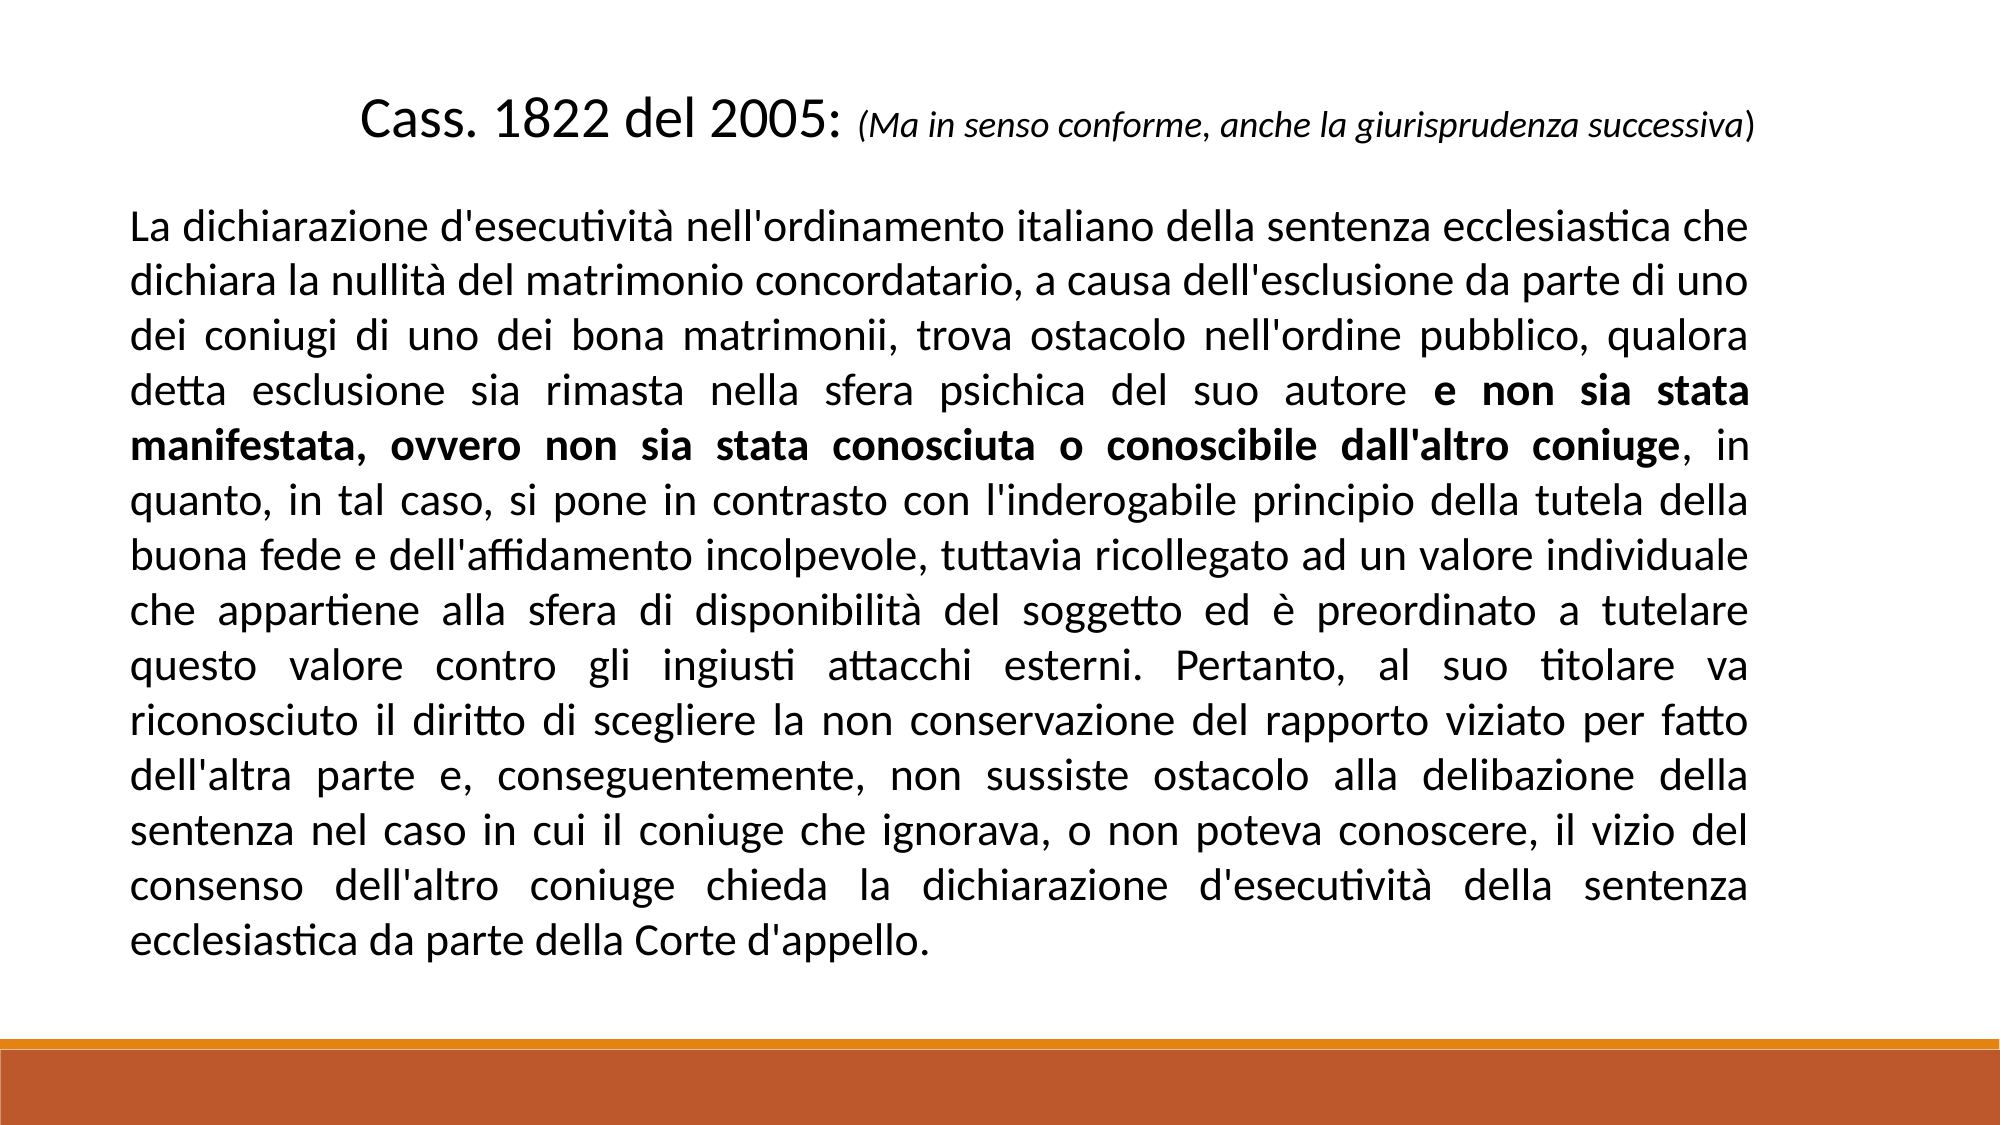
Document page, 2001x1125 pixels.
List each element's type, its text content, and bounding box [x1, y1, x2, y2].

text_box La dichiarazione d'esecutività nell'ordinamento italiano della sentenza ecclesiastica che dichiara la nullità del matrimonio concordatario, a causa dell'esclusione da parte di uno dei coniugi di uno dei bona matrimonii, trova ostacolo nell'ordine pubblico, qualora detta esclusione sia rimasta nella sfera psichica del suo autore e non sia stata manifestata, ovvero non sia stata conosciuta o conoscibile dall'altro coniuge, in quanto, in tal caso, si pone in contrasto con l'inderogabile principio della tutela della buona fede e dell'affidamento incolpevole, tuttavia ricollegato ad un valore individuale che appartiene alla sfera di disponibilità del soggetto ed è preordinato a tutelare questo valore contro gli ingiusti attacchi esterni. Pertanto, al suo titolare va riconosciuto il diritto di scegliere la non conservazione del rapporto viziato per fatto dell'altra parte e, conseguentemente, non sussiste ostacolo alla delibazione della sentenza nel caso in cui il coniuge che ignorava, o non poteva conoscere, il vizio del consenso dell'altro coniuge chieda la dichiarazione d'esecutività della sentenza ecclesiastica da parte della Corte d'appello. [115, 187, 1766, 973]
text_box Cass. 1822 del 2005: (Ma in senso conforme, anche la giurisprudenza successiva) [345, 71, 1944, 157]
